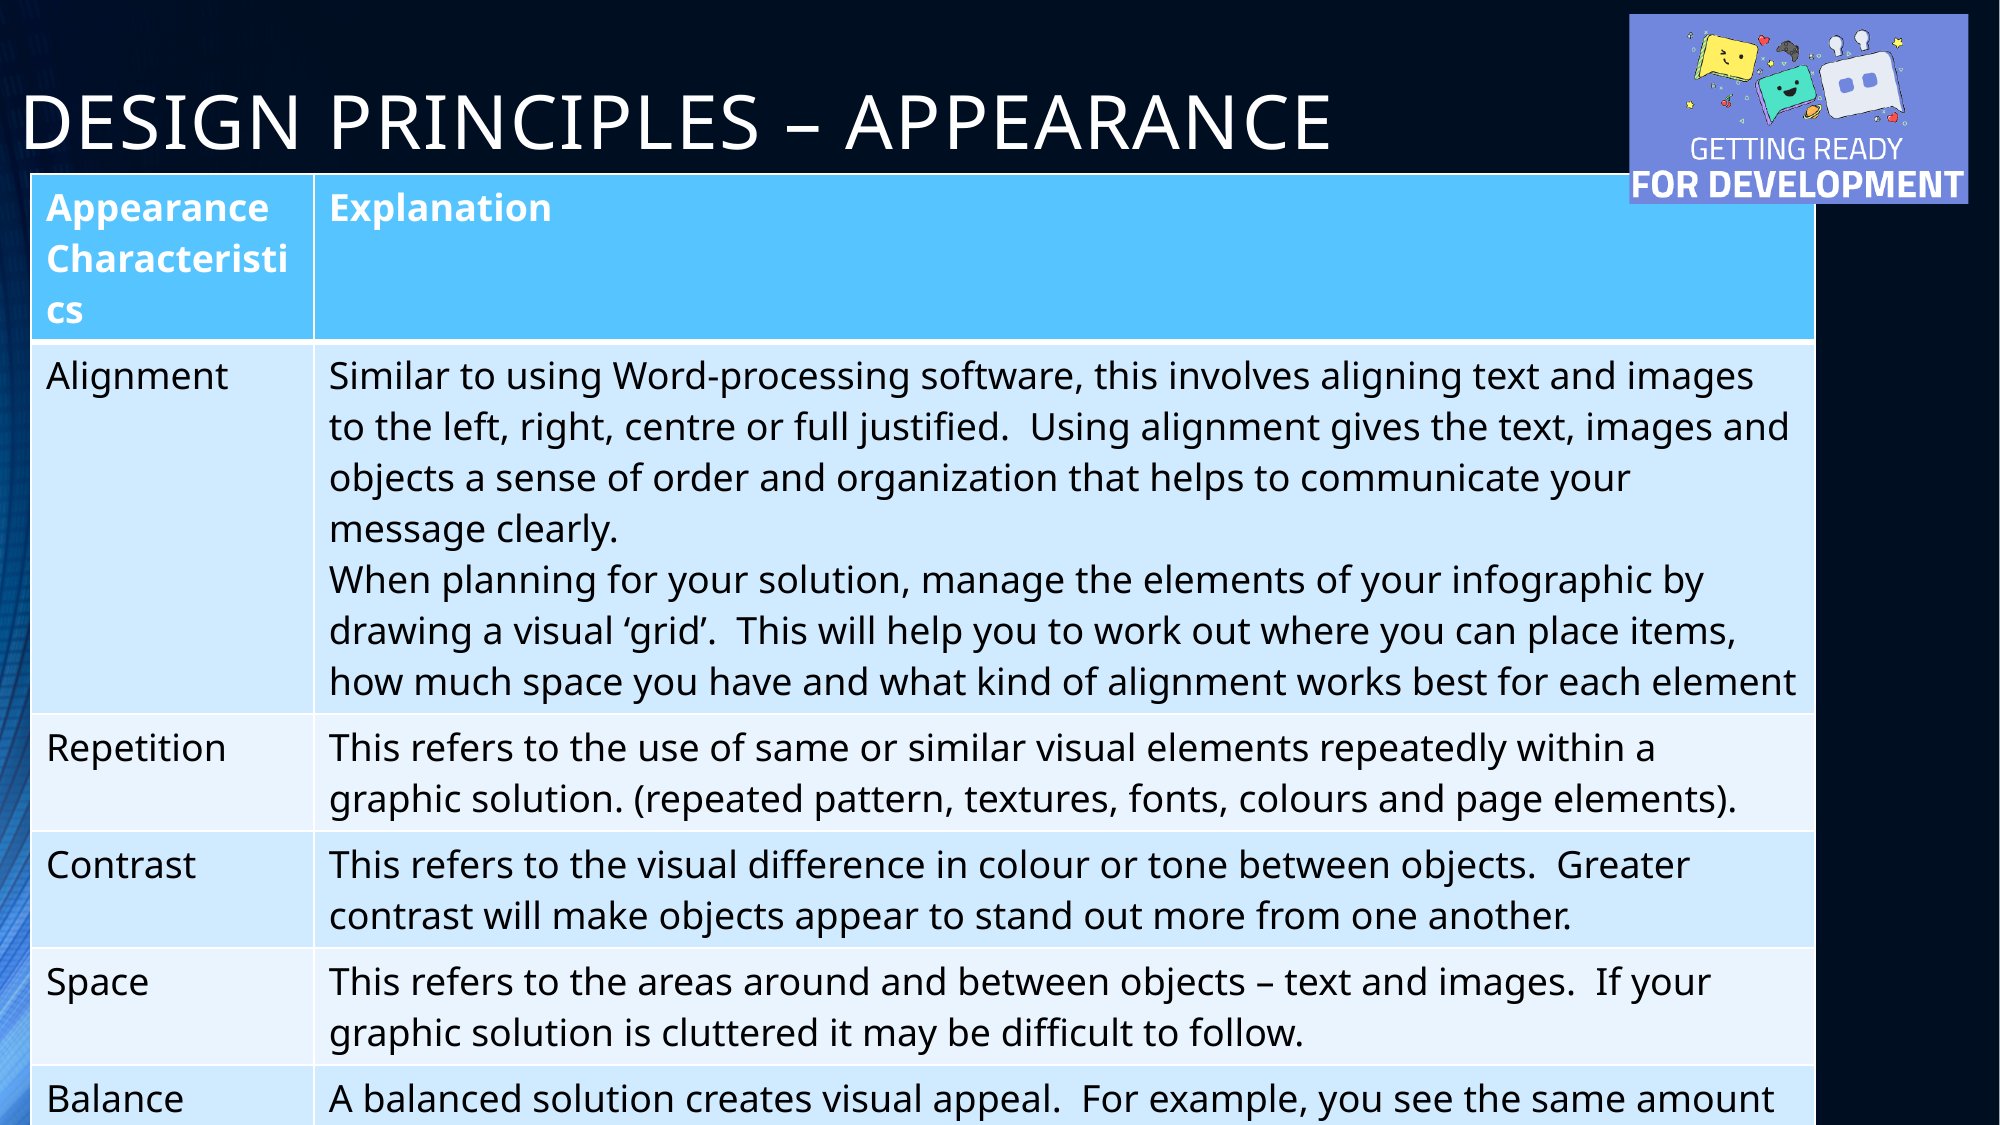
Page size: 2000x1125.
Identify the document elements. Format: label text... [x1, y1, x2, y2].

table_cell A balanced solution creates visual appeal. For example, you see the same amount of white space on the left side as on the right. [315, 1066, 1814, 1125]
table_cell This refers to the visual difference in colour or tone between objects. Greater contrast will make objects appear to stand out more from one another. [315, 832, 1814, 947]
table_cell Contrast [32, 832, 313, 947]
table_cell Similar to using Word-processing software, this involves aligning text and images to the left, right, centre or full justified. Using alignment gives the text, images and objects a sense of order and organization that helps to communicate your message clearly. When planning for your solution, manage the elements of your infographic by drawing a visual ‘grid’. This will help you to work out where you can place items, how much space you have and what kind of alignment works best for each element [315, 345, 1814, 713]
table_header Appearance Characteristics [32, 175, 313, 339]
table_cell Space [32, 949, 313, 1064]
table_header Explanation [315, 175, 1814, 339]
table_cell This refers to the areas around and between objects – text and images. If your graphic solution is cluttered it may be difficult to follow. [315, 949, 1814, 1064]
table_cell This refers to the use of same or similar visual elements repeatedly within a graphic solution. (repeated pattern, textures, fonts, colours and page elements). [315, 715, 1814, 830]
title DESIGN PRINCIPLES – APPEARANCE [4, 4, 1595, 174]
picture [0, 0, 2000, 1125]
table_cell Repetition [32, 715, 313, 830]
table_cell Balance [32, 1066, 313, 1125]
table_cell Alignment [32, 345, 313, 713]
